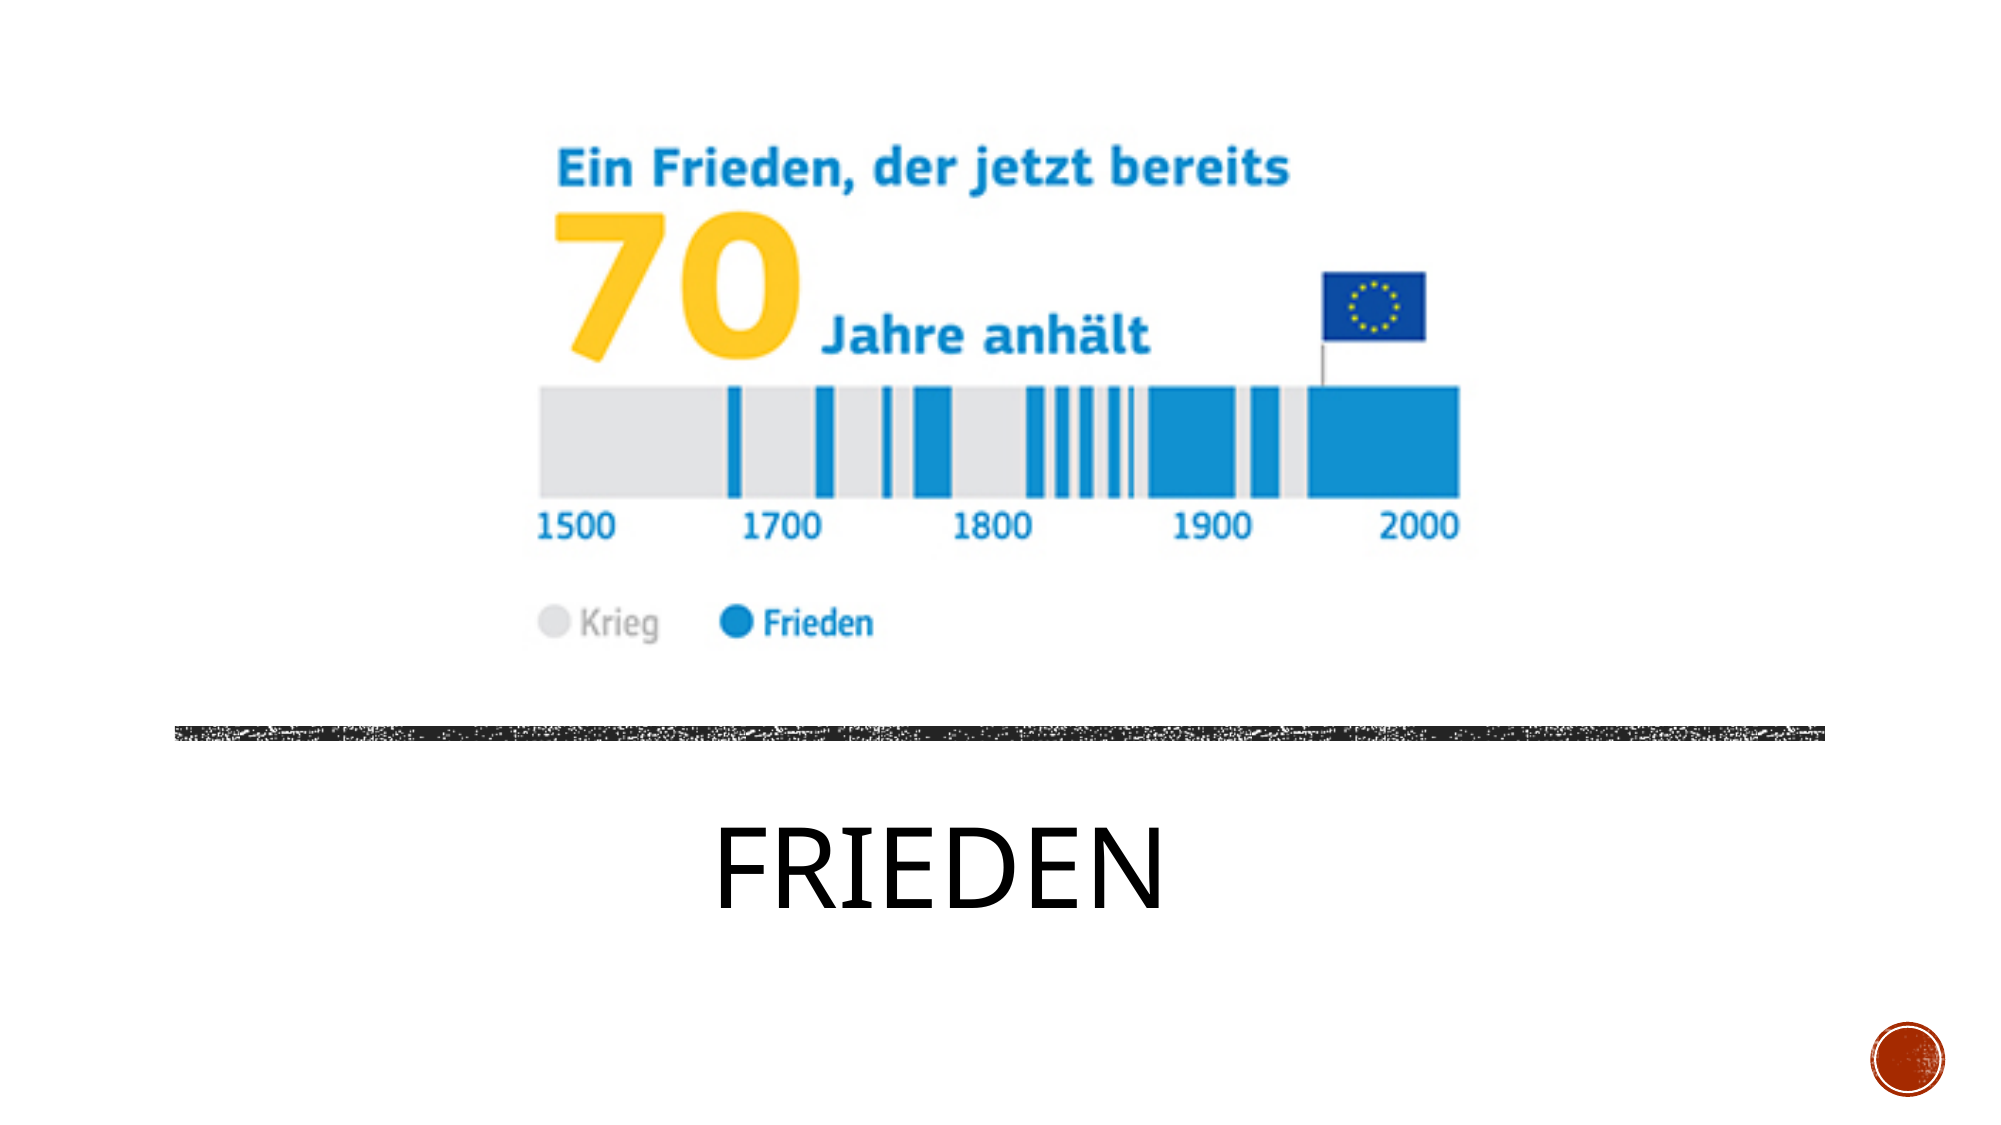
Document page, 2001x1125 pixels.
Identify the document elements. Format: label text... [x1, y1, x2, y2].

picture [434, 105, 1569, 673]
text_box [174, 726, 1826, 741]
title Frieden [174, 741, 1185, 1005]
